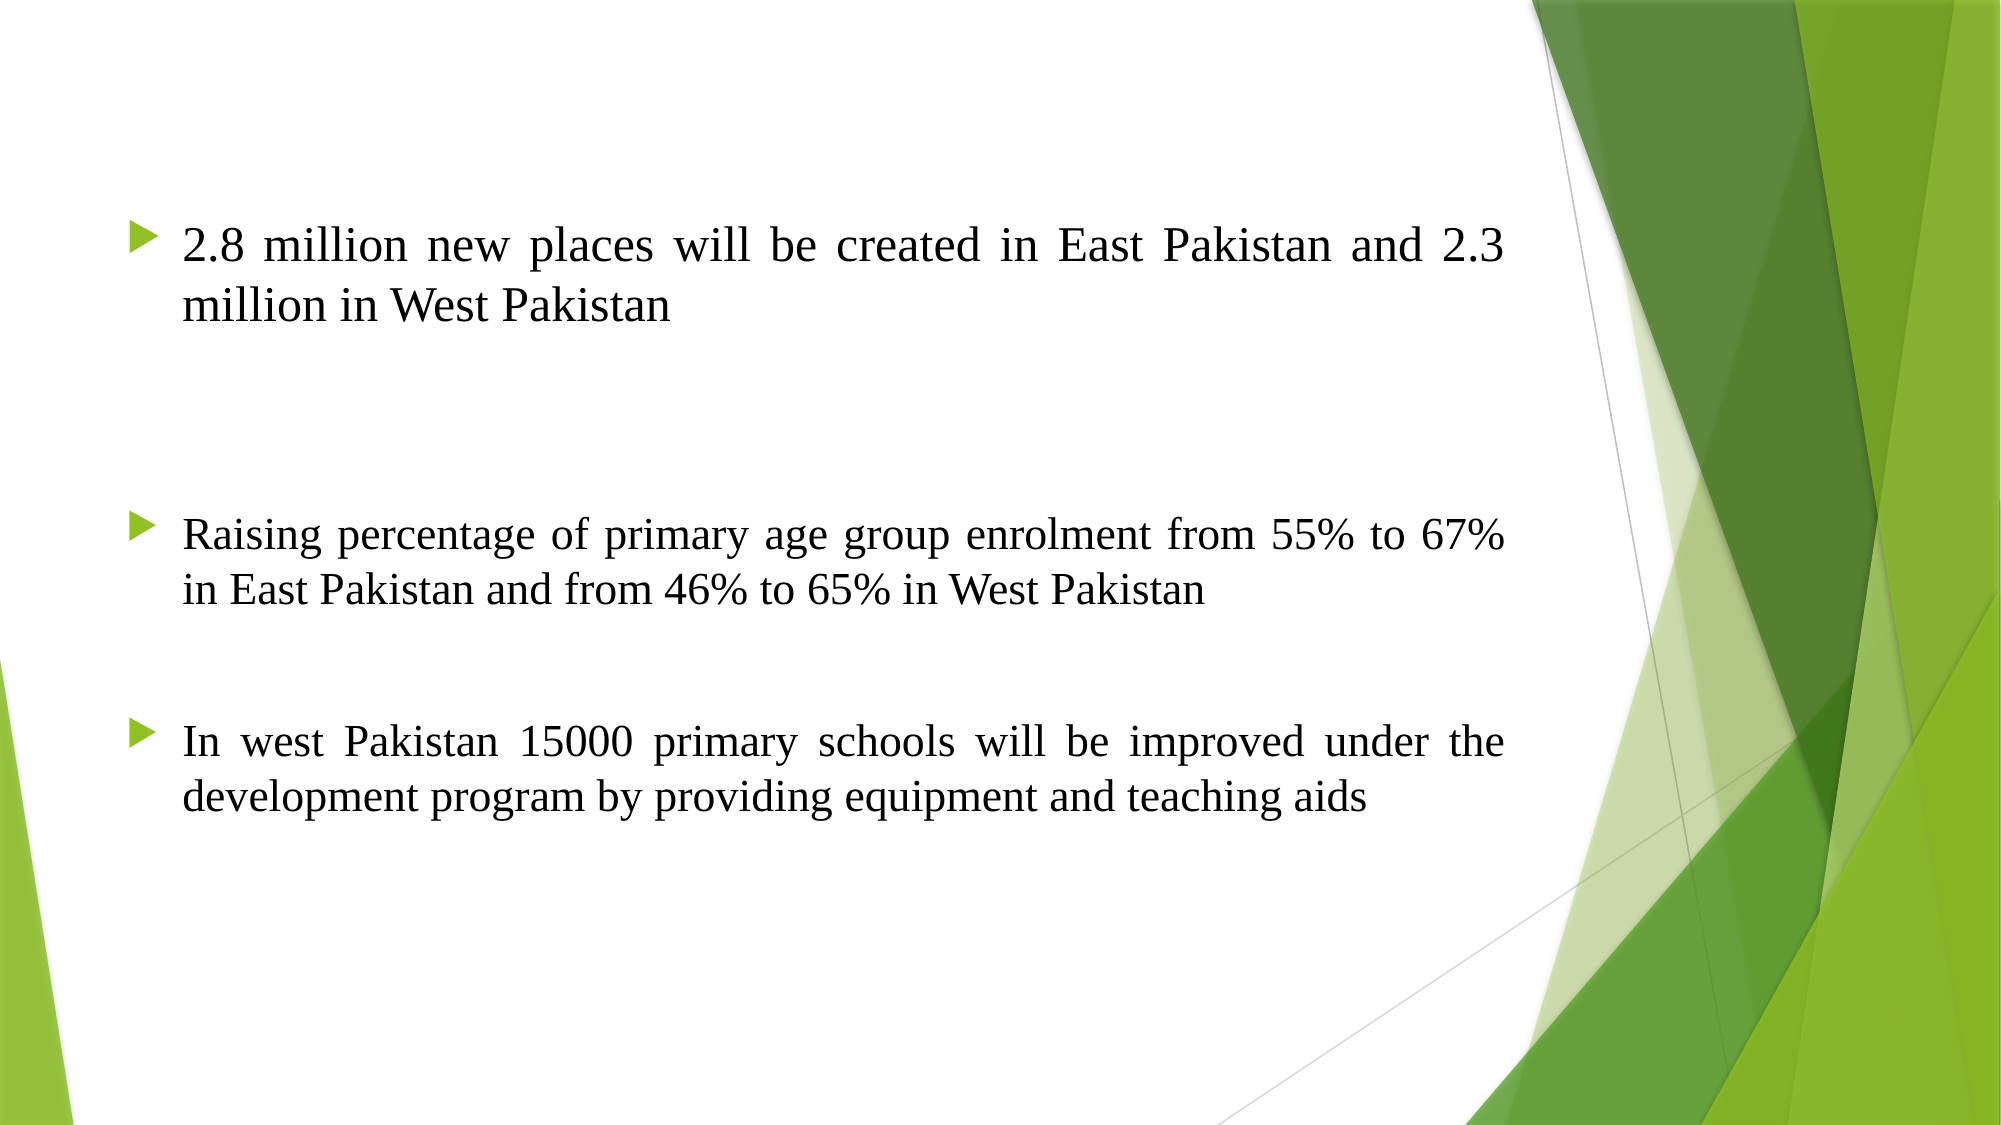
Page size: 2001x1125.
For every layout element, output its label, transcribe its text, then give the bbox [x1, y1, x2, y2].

list 2.8 million new places will be created in East Pakistan and 2.3 million in West Pakistan Raising percentage of primary age group enrolment from 55% to 67% in East Pakistan and from 46% to 65% in West Pakistan In west Pakistan 15000 primary schools will be improved under the development program by providing equipment and teaching aids [111, 203, 1522, 992]
